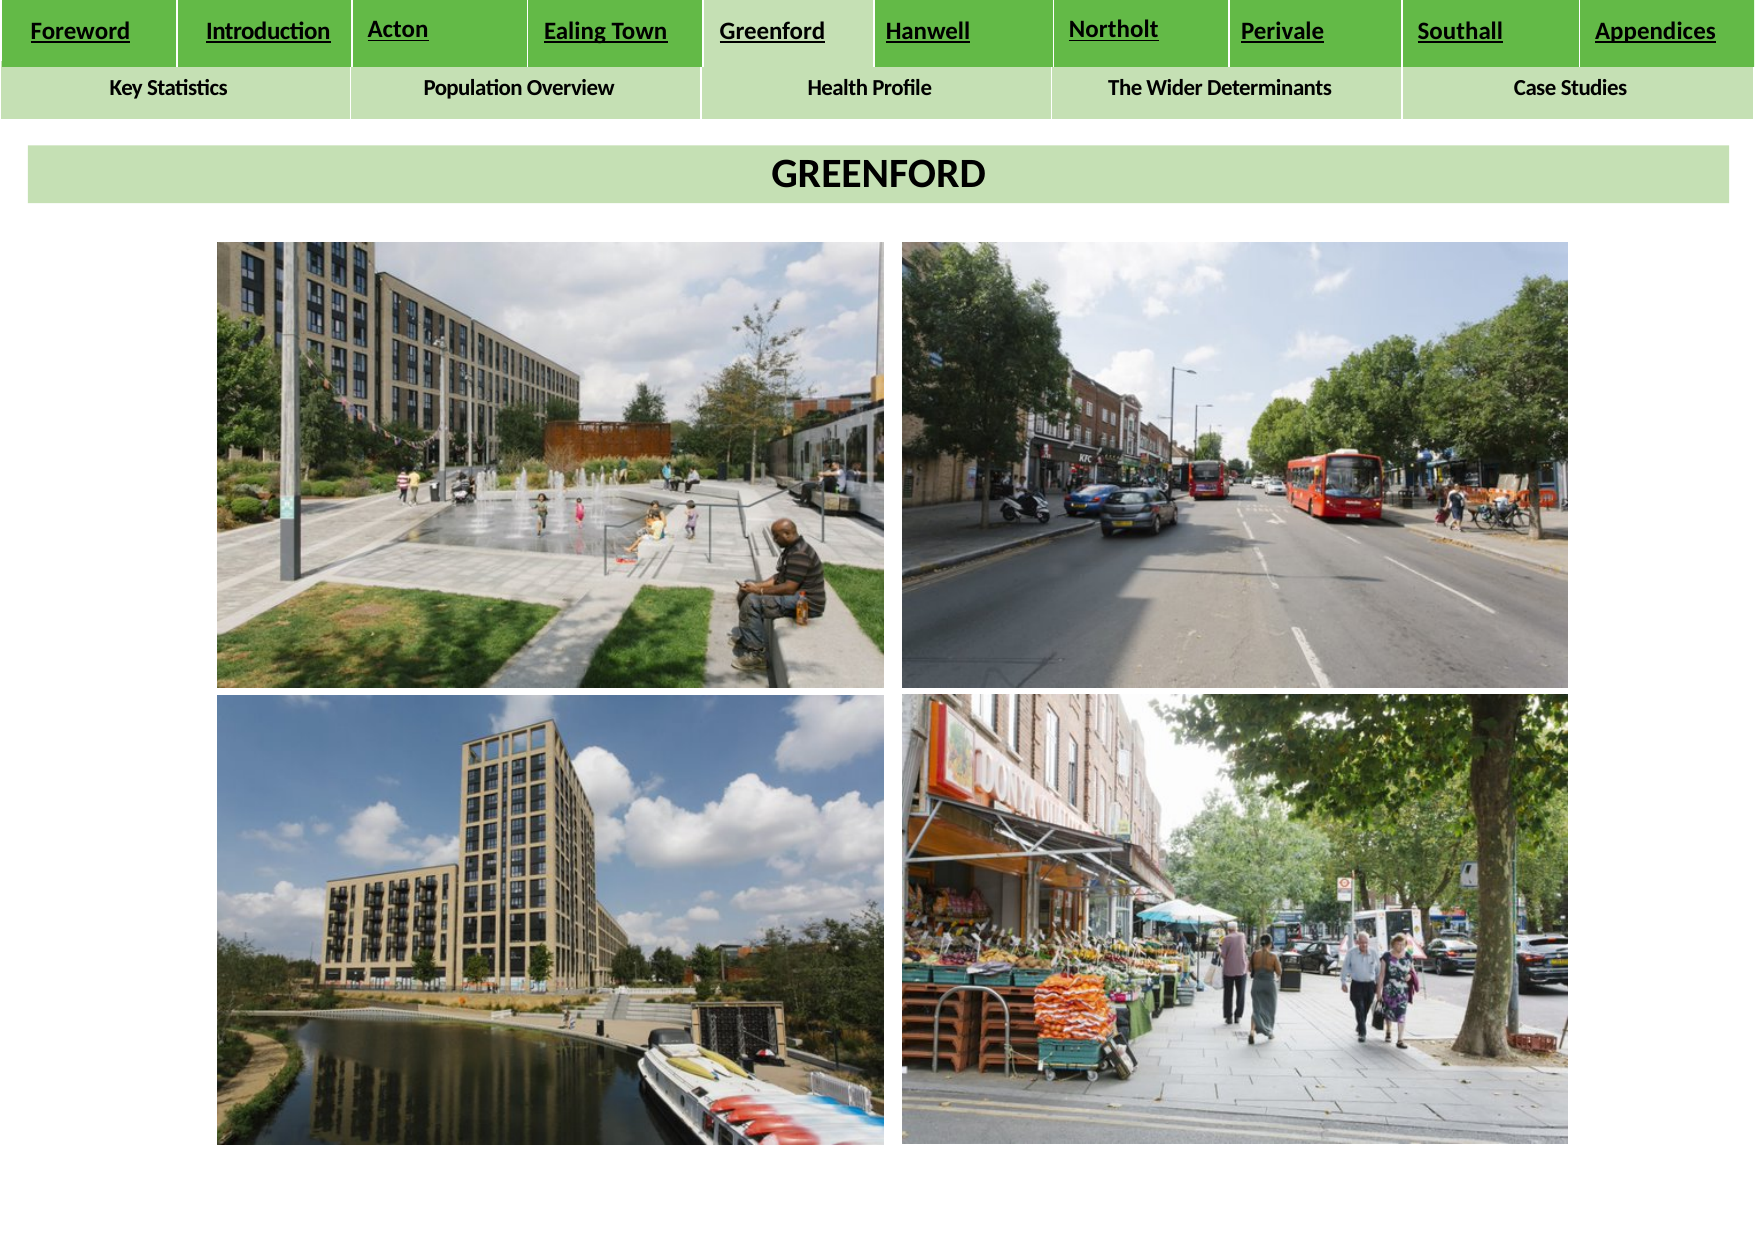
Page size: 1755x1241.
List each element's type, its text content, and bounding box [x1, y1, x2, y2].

table_header Health Profile [702, 67, 1051, 119]
table_header Northolt [1054, 0, 1228, 67]
picture [902, 242, 1568, 688]
table_header Acton [353, 0, 527, 67]
table_header Appendices [1580, 0, 1755, 67]
picture [217, 242, 884, 688]
table_header Case Studies [1403, 67, 1753, 119]
table_header Perivale [1230, 0, 1401, 67]
table_header The Wider Determinants [1052, 67, 1401, 119]
table_header Greenford [704, 0, 873, 67]
table_header Population Overview [351, 67, 700, 119]
table_header Foreword [2, 0, 176, 67]
table_header Ealing Town [528, 0, 702, 67]
table_header Key Statistics [1, 61, 350, 119]
picture [902, 694, 1568, 1144]
table_header Hanwell [875, 0, 1053, 67]
table_header Southall [1403, 0, 1579, 67]
title GREENFORD [27, 145, 1730, 204]
picture [217, 695, 884, 1145]
table_header Introduction [178, 0, 351, 67]
